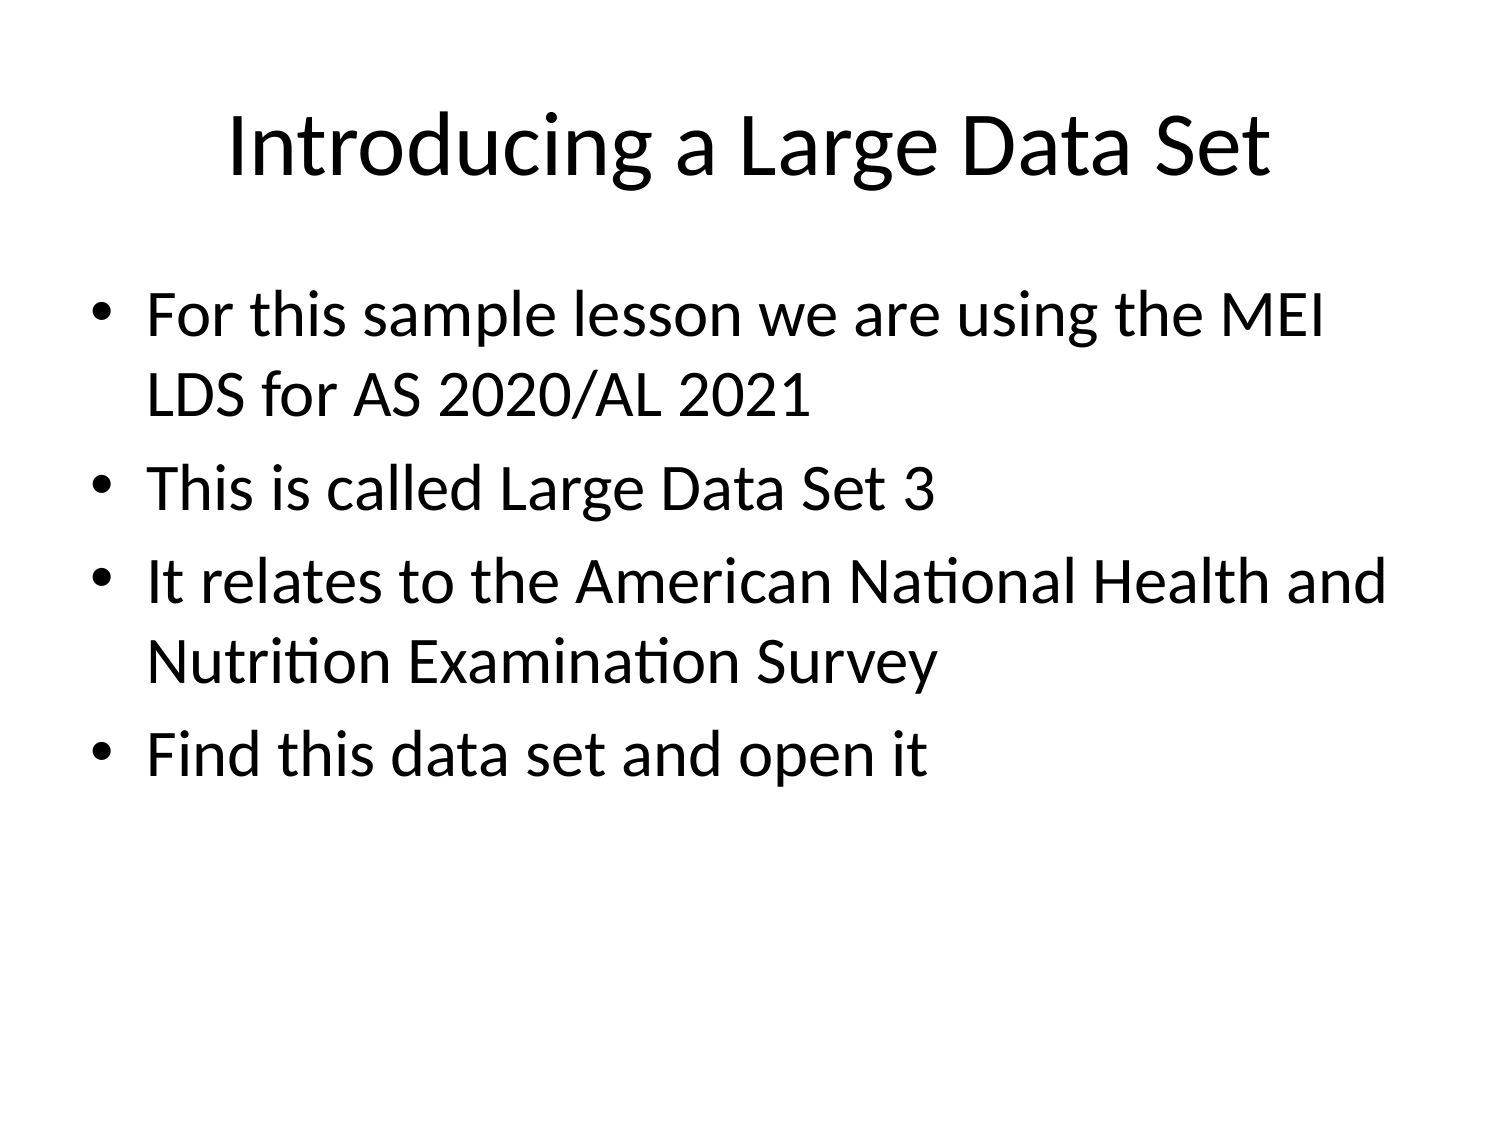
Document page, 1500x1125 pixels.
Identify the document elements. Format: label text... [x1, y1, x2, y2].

list For this sample lesson we are using the MEI LDS for AS 2020/AL 2021 This is called Large Data Set 3 It relates to the American National Health and Nutrition Examination Survey Find this data set and open it [75, 262, 1425, 1005]
title Introducing a Large Data Set [75, 45, 1425, 233]
